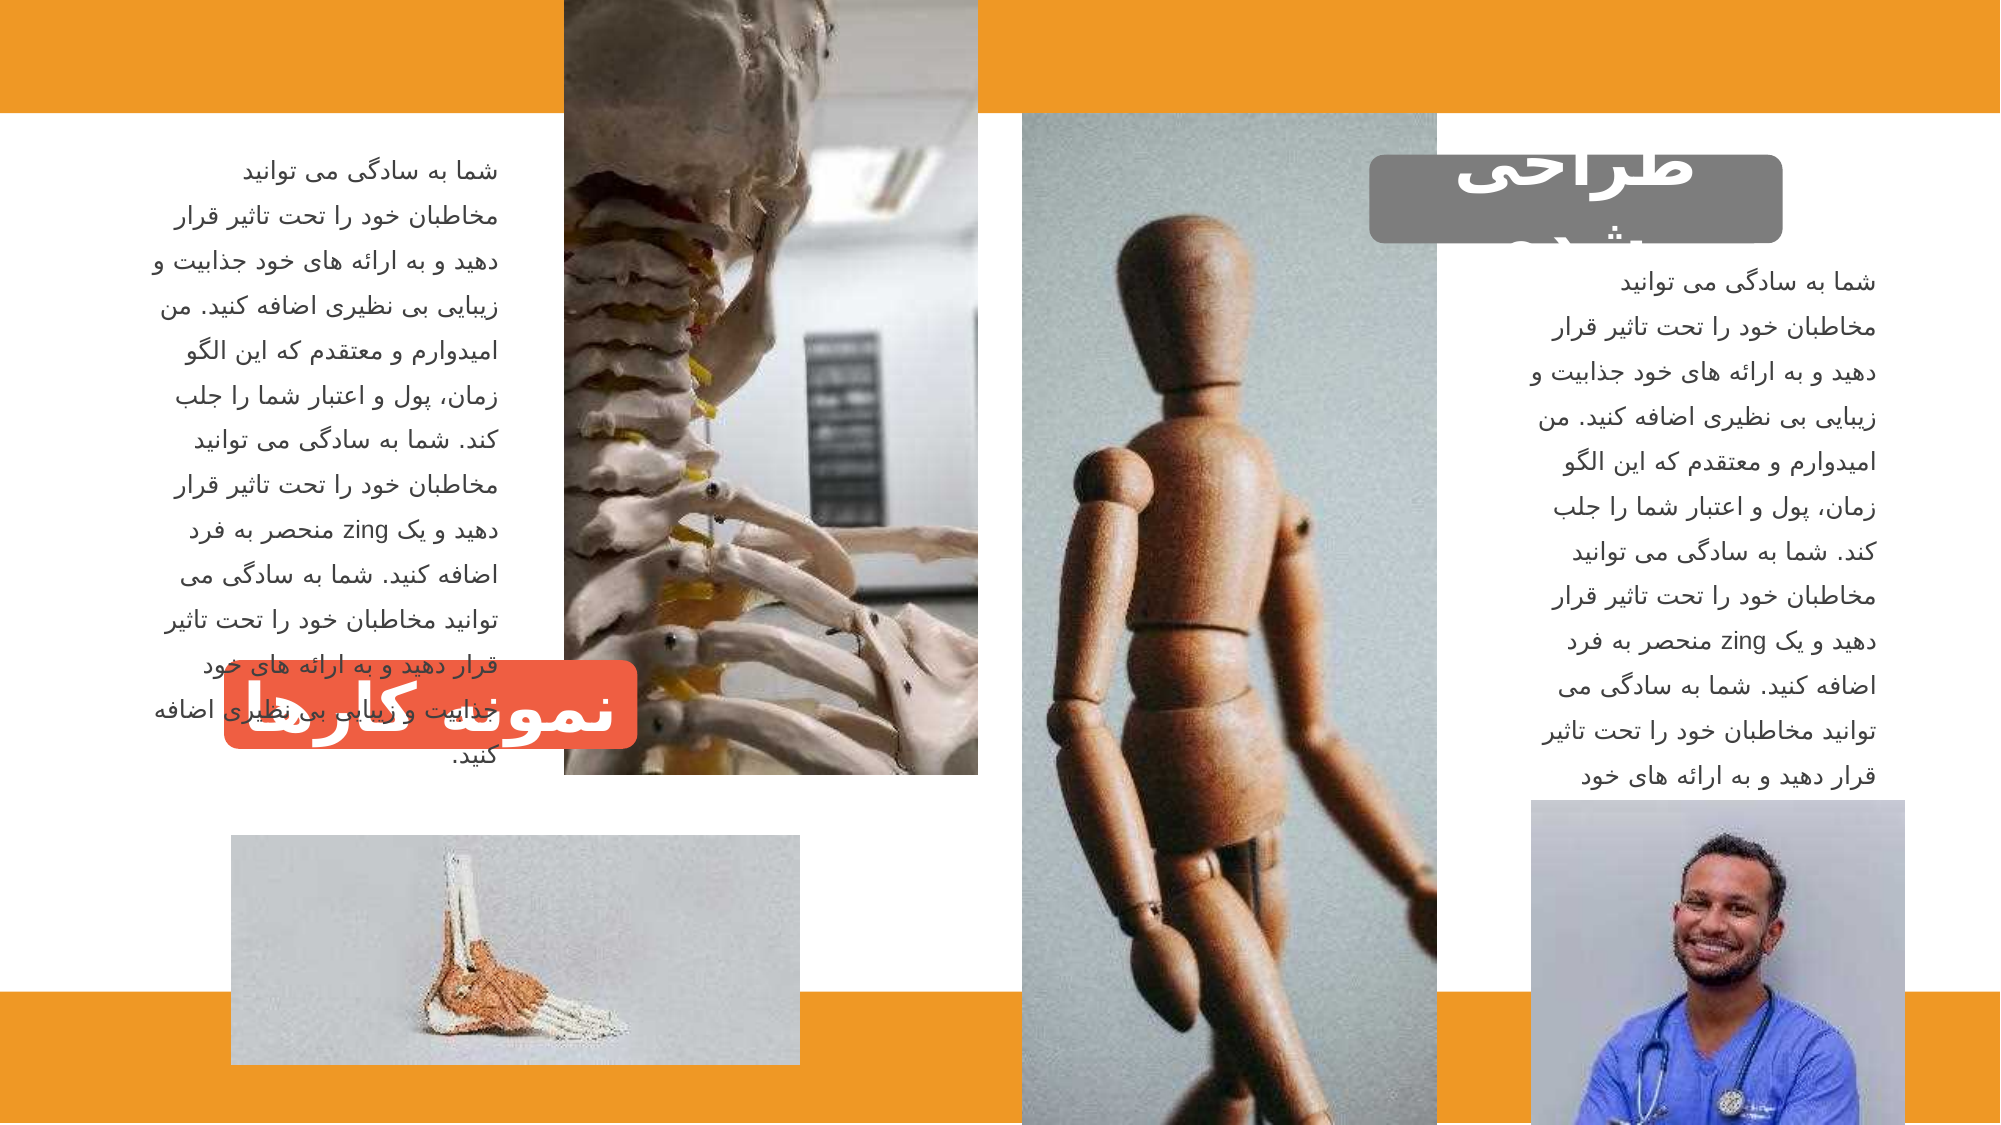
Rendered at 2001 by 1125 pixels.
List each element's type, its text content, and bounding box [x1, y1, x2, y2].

text_box [0, 991, 1022, 1124]
text_box طراحی شده [1437, 154, 1783, 244]
picture [1531, 800, 1905, 1125]
text_box [0, 0, 564, 114]
text_box [978, 0, 2000, 114]
picture [564, 0, 978, 776]
text_box [1437, 991, 1531, 1124]
text_box شما به سادگی می توانید مخاطبان خود را تحت تاثیر قرار دهید و به ارائه های خود جذابیت و زیبایی بی نظیری اضافه کنید. من امیدوارم و معتقدم که این الگو زمان، پول و اعتبار شما را جلب کند. شما به سادگی می توانید مخاطبان خود را تحت تاثیر قرار دهید و یک zing منحصر به فرد اضافه کنید. شما به سادگی می توانید مخاطبان خود را تحت تاثیر قرار دهید و به ارائه های خود جذابیت و زیبایی بی نظیری اضافه کنید. [134, 132, 514, 776]
text_box شما به سادگی می توانید مخاطبان خود را تحت تاثیر قرار دهید و به ارائه های خود جذابیت و زیبایی بی نظیری اضافه کنید. من امیدوارم و معتقدم که این الگو زمان، پول و اعتبار شما را جلب کند. شما به سادگی می توانید مخاطبان خود را تحت تاثیر قرار دهید و یک zing منحصر به فرد اضافه کنید. شما به سادگی می توانید مخاطبان خود را تحت تاثیر قرار دهید و به ارائه های خود جذابیت و زیبایی بی نظیری اضافه کنید. من امیدوارم و معتقدم که این الگو زمان، پول و اعتبار شما را جلب کند. [1512, 243, 1892, 977]
text_box نمونه کارها [514, 660, 564, 749]
picture [231, 835, 800, 1065]
text_box [1905, 991, 2000, 1124]
picture [1022, 113, 1437, 1125]
